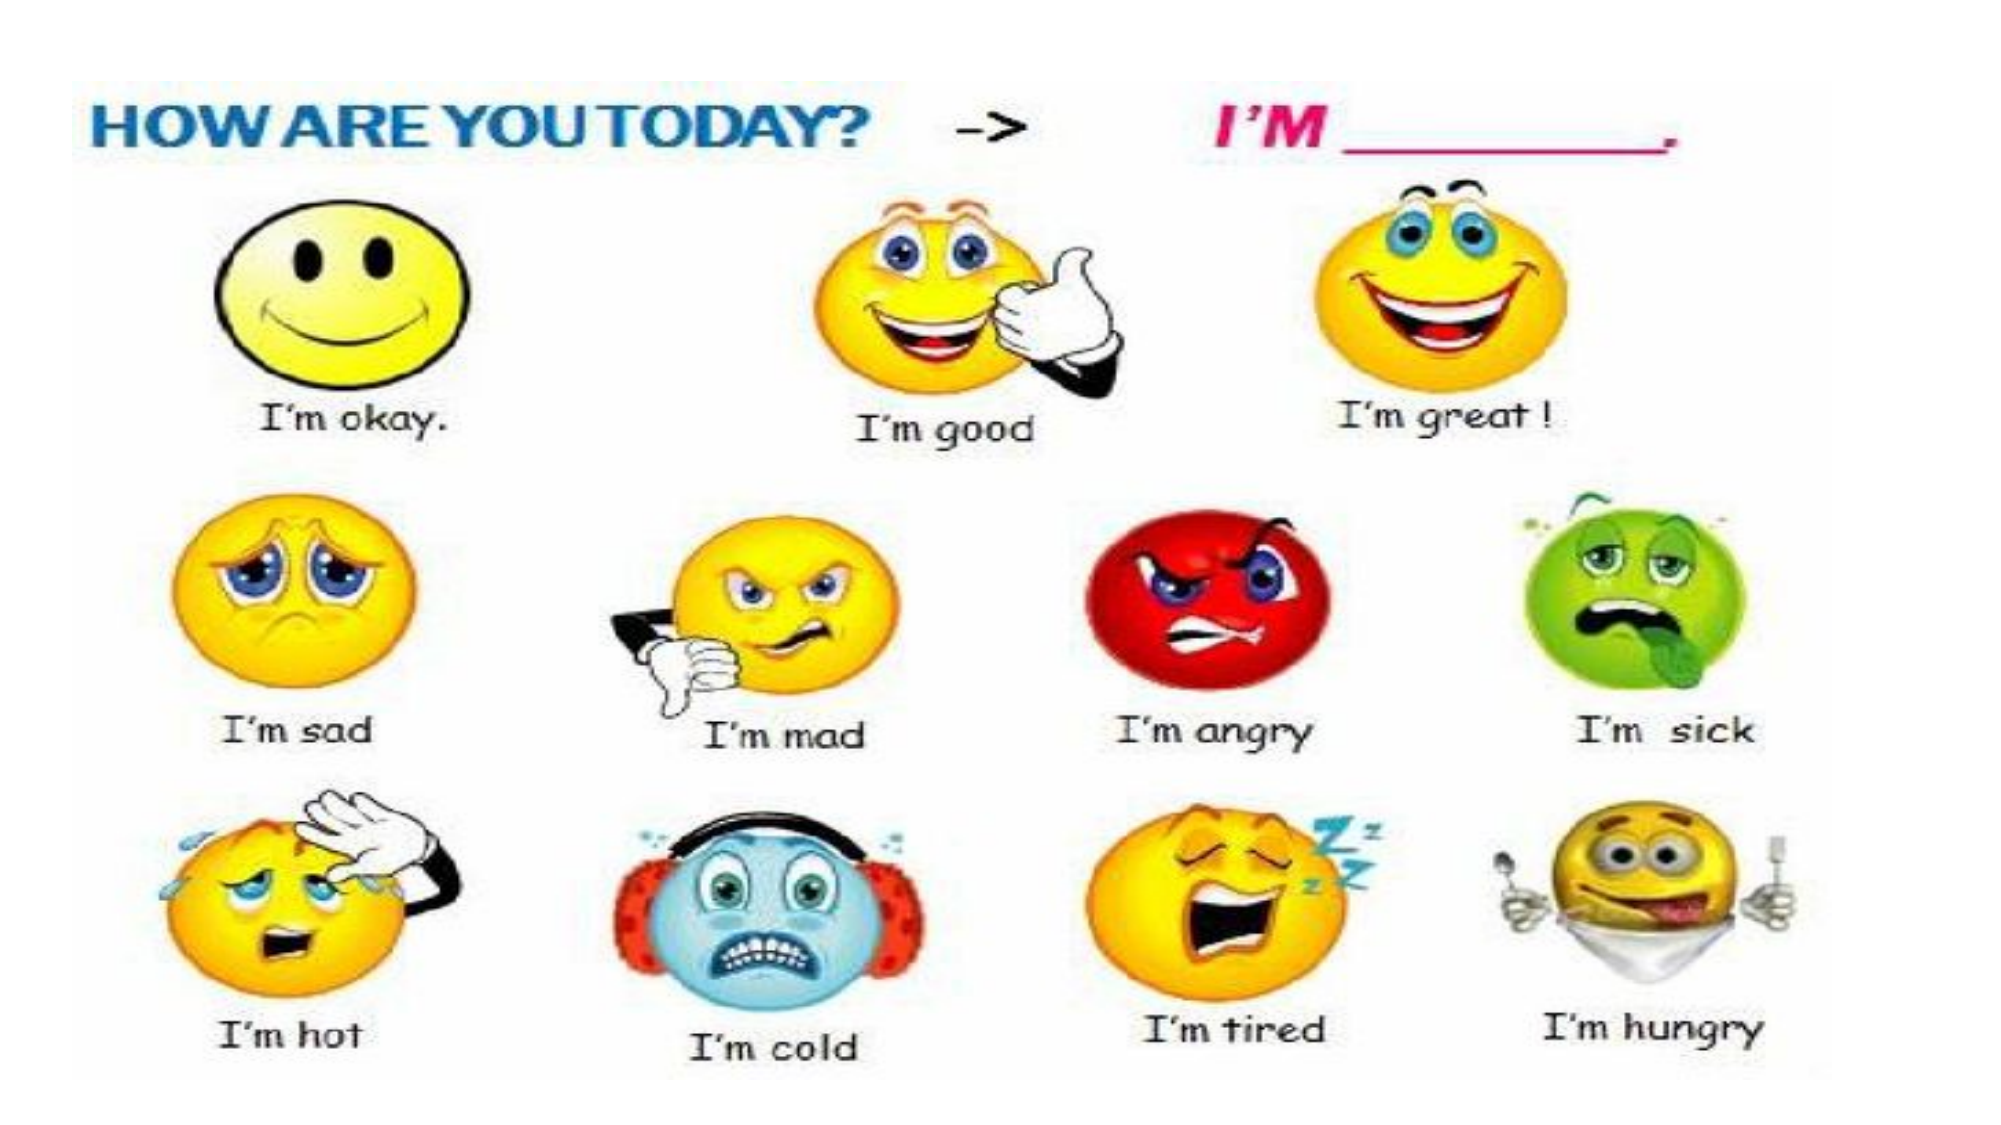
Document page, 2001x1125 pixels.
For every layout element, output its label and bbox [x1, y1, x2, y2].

title [137, 59, 1863, 278]
list [72, 81, 1832, 1080]
